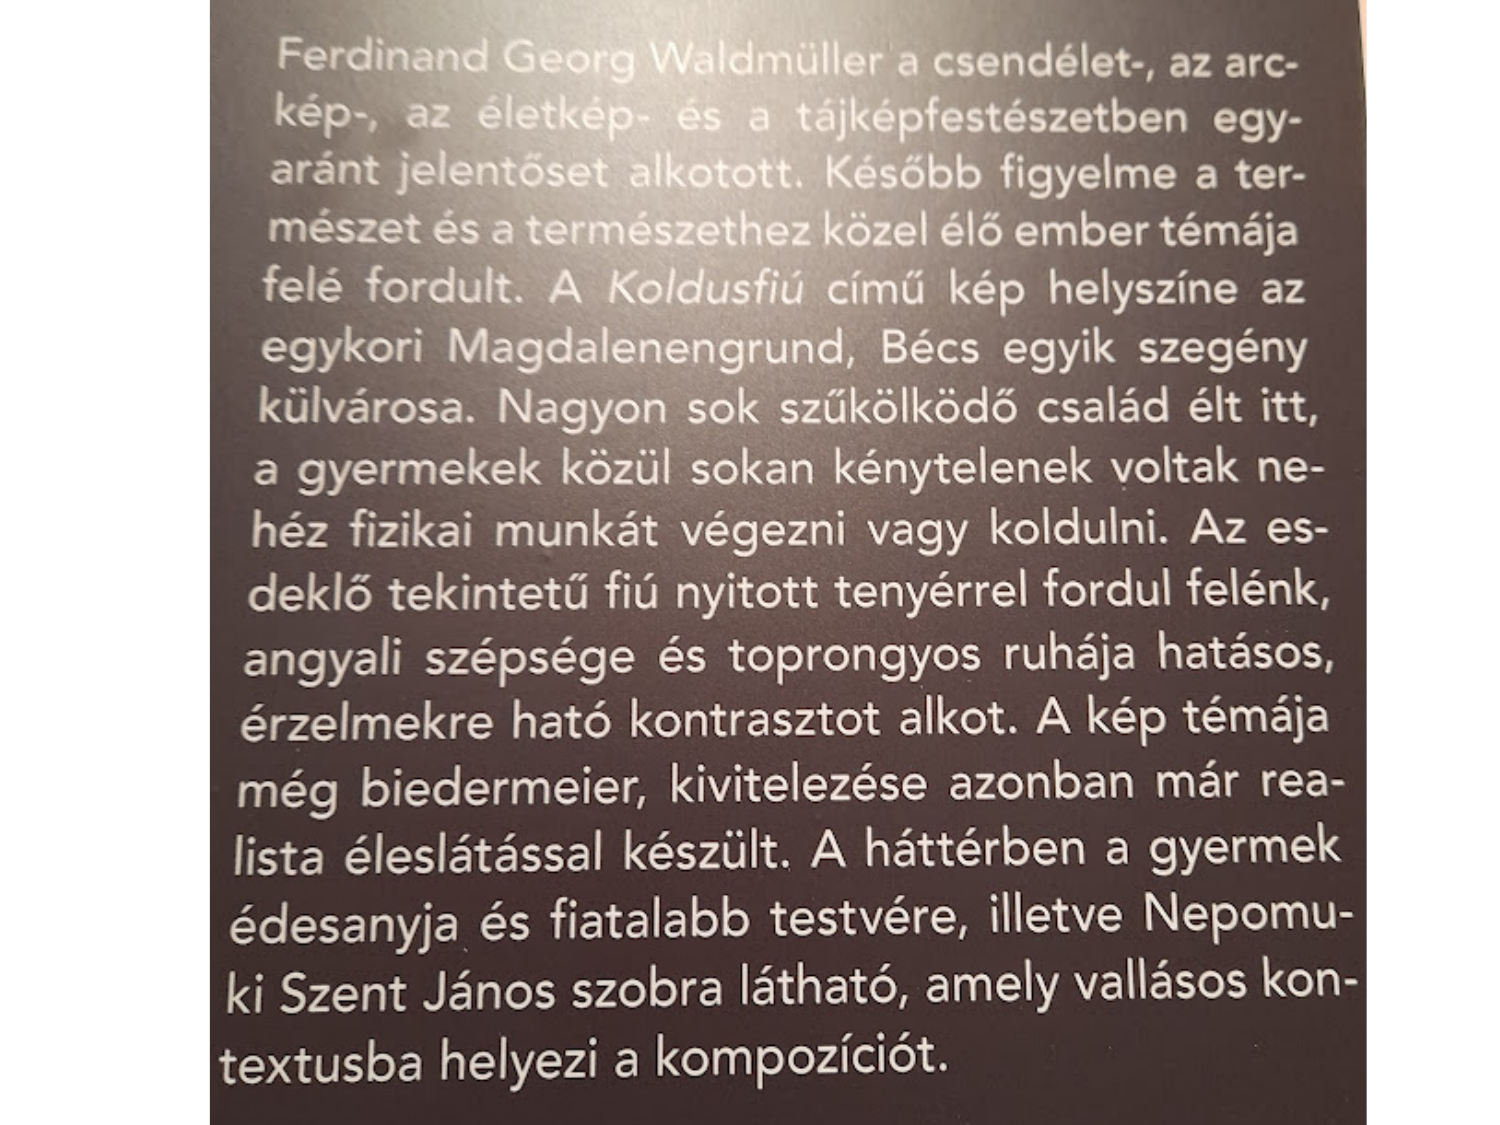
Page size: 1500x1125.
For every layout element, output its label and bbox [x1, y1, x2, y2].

picture [209, 0, 1367, 1125]
